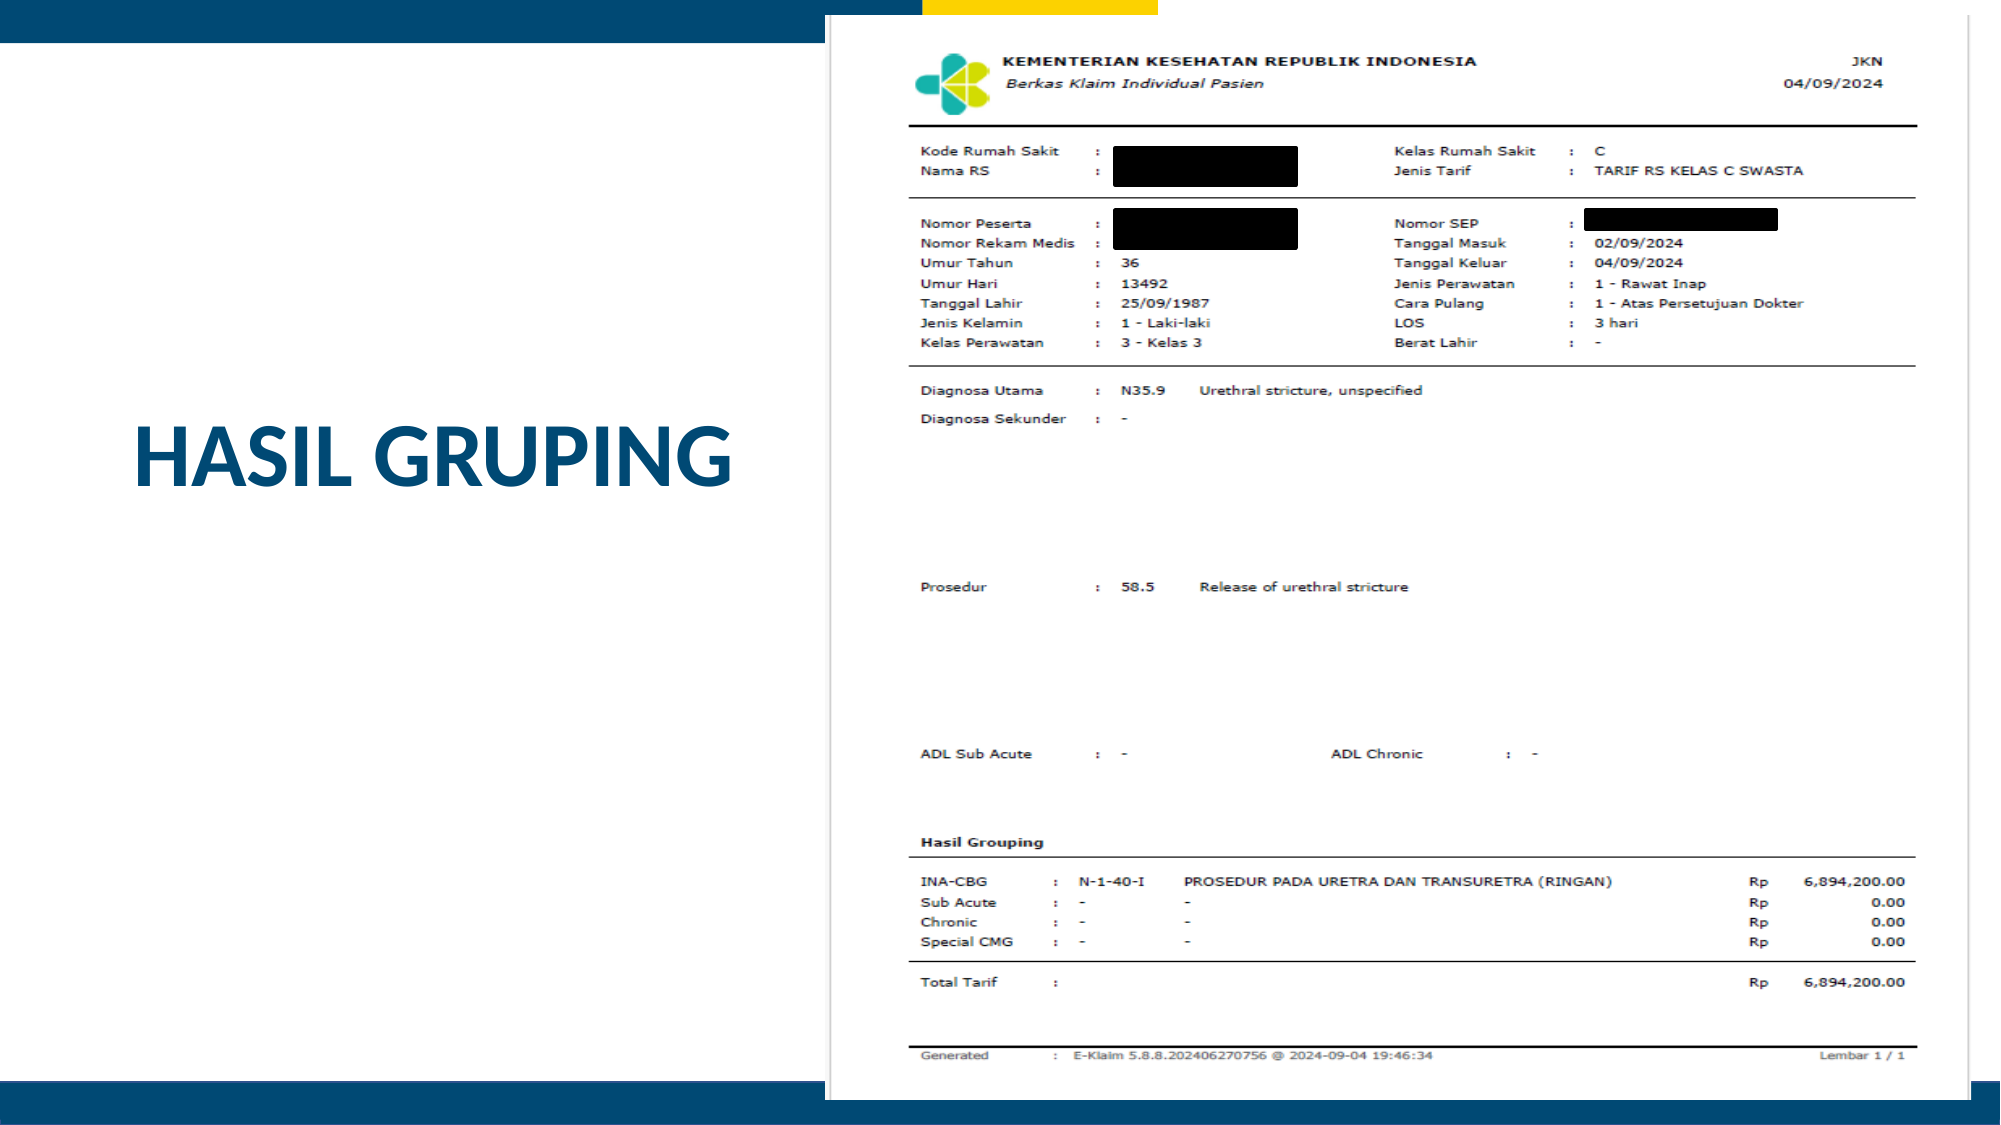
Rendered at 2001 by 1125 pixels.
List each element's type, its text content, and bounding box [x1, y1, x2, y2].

title HASIL GRUPING [133, 394, 819, 549]
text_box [0, 1080, 2000, 1125]
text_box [824, 15, 1972, 1101]
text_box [0, 0, 1159, 44]
